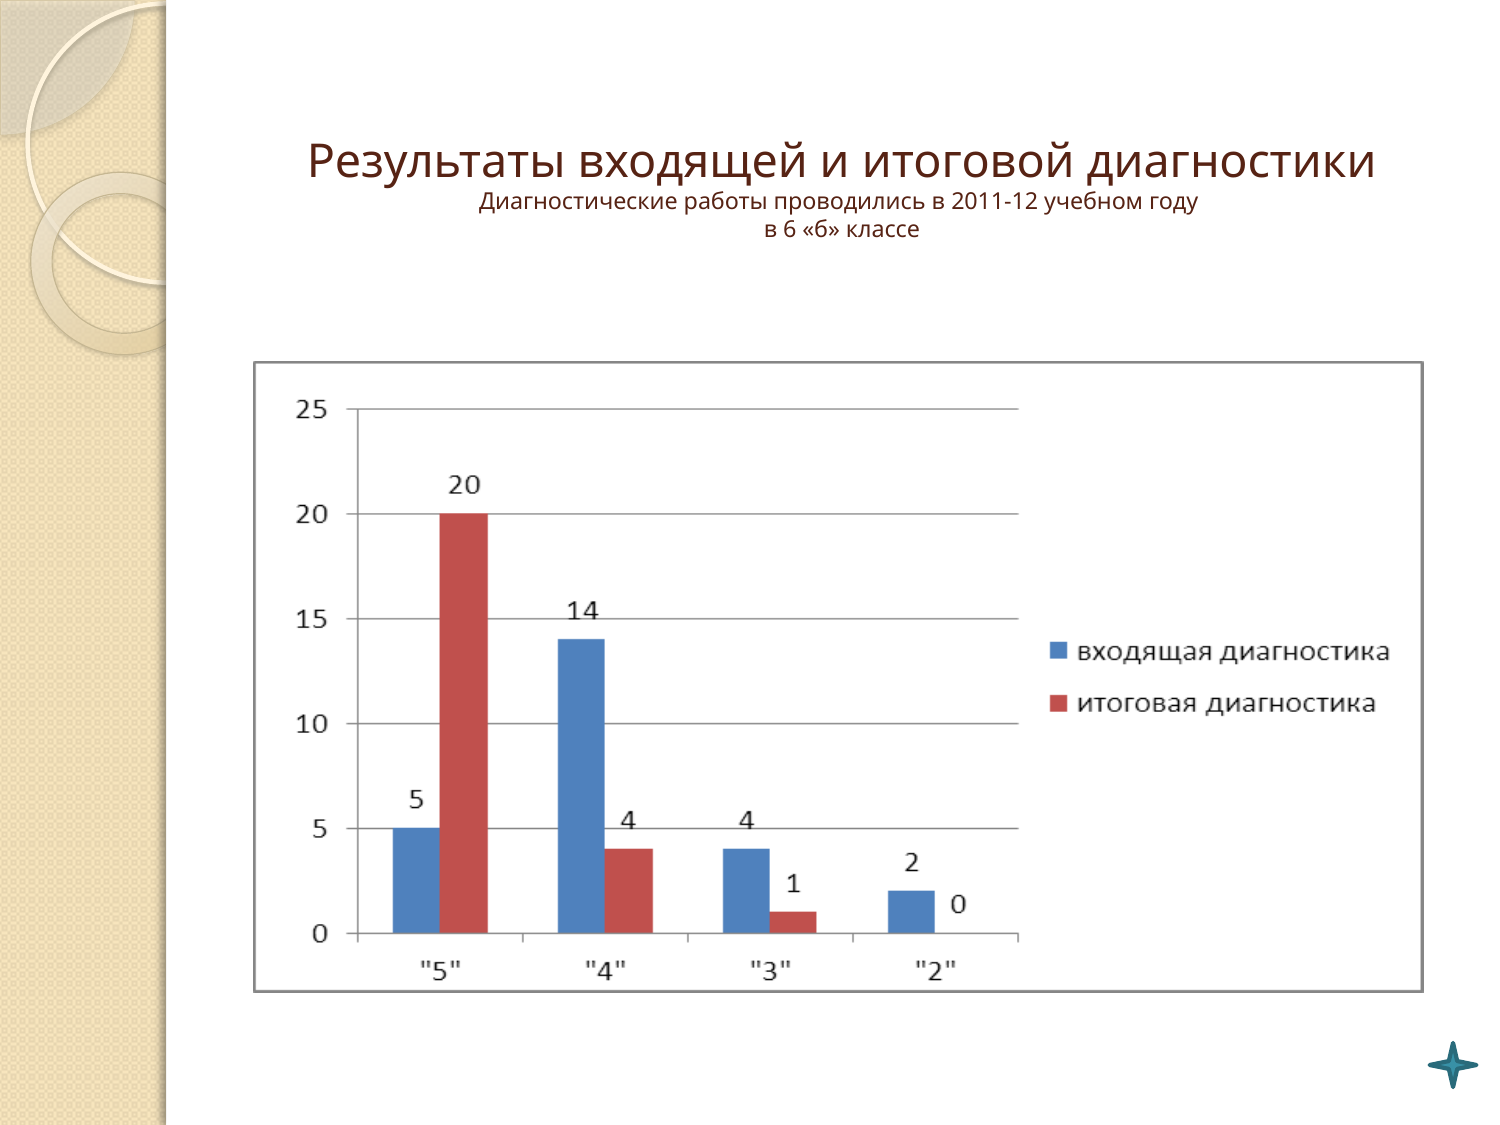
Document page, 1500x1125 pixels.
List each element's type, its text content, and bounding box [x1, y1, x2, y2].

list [253, 361, 1424, 994]
text_box [1427, 1040, 1479, 1090]
title Результаты входящей и итоговой диагностики Диагностические работы проводились в 2011-12 учебном году в 6 «б» классе [218, 66, 1466, 279]
